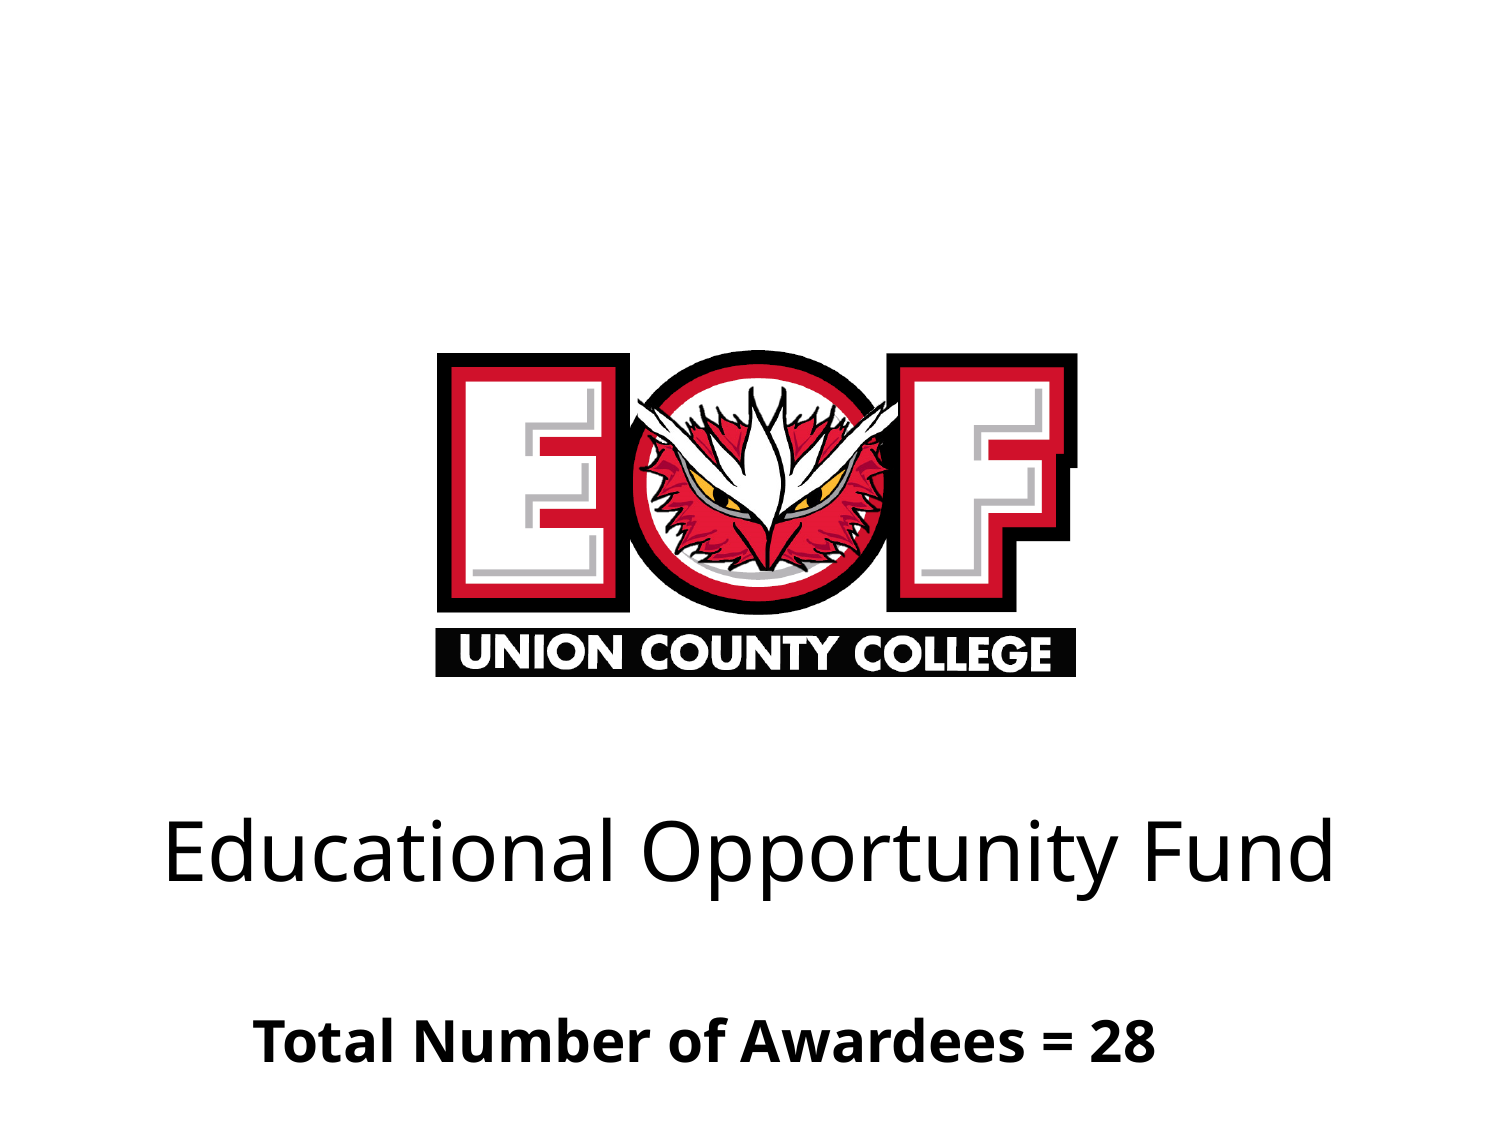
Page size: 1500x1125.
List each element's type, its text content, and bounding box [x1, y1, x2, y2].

text_box [262, 272, 1183, 791]
picture [403, 333, 1097, 702]
text_box Educational Opportunity Fund [99, 791, 1400, 906]
text_box Total Number of Awardees = 28 [237, 996, 1314, 1082]
